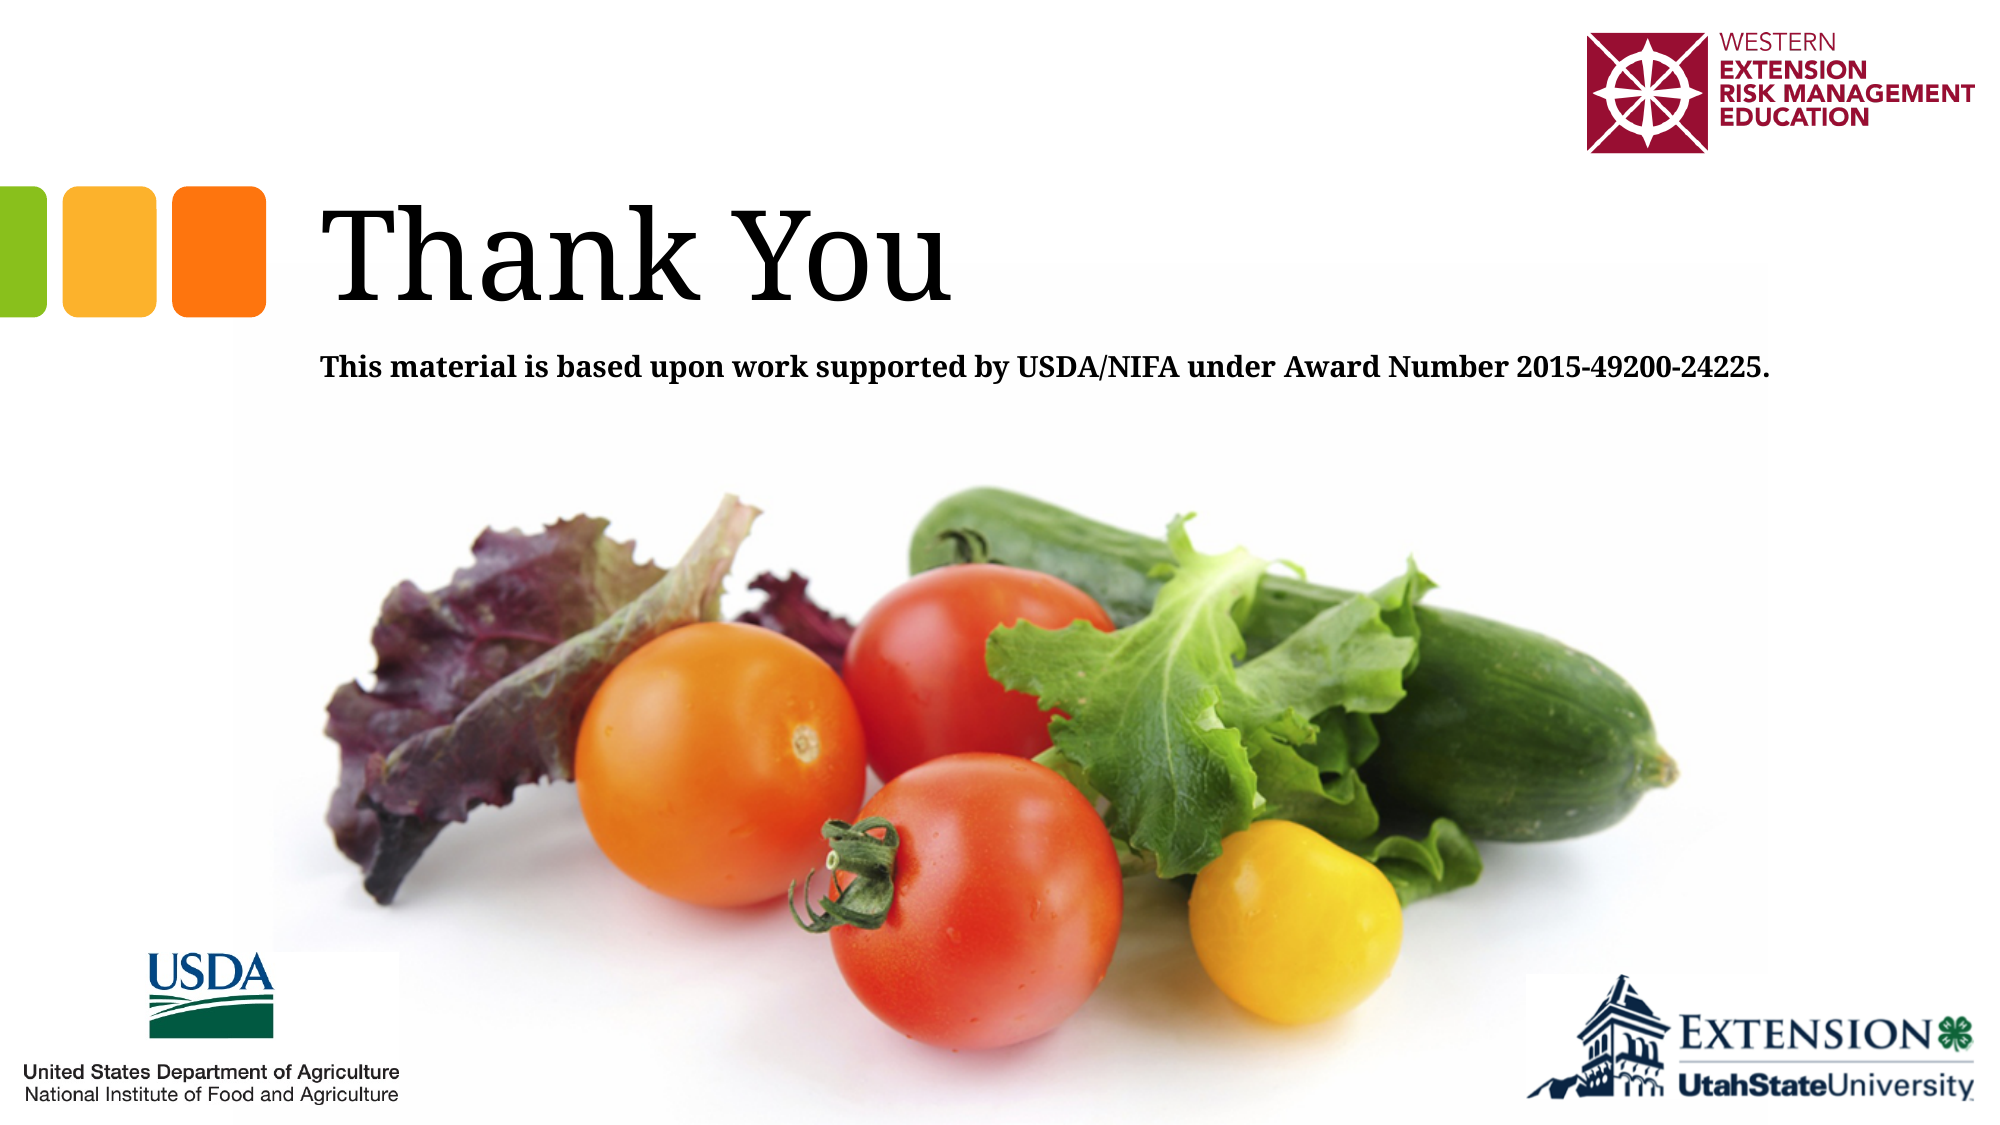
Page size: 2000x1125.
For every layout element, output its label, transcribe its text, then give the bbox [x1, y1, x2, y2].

subtitle This material is based upon work supported by USDA/NIFA under Award Number 2015-49200-24225. [299, 342, 1800, 489]
picture [0, 0, 2000, 1125]
title Thank You [299, 59, 1800, 335]
